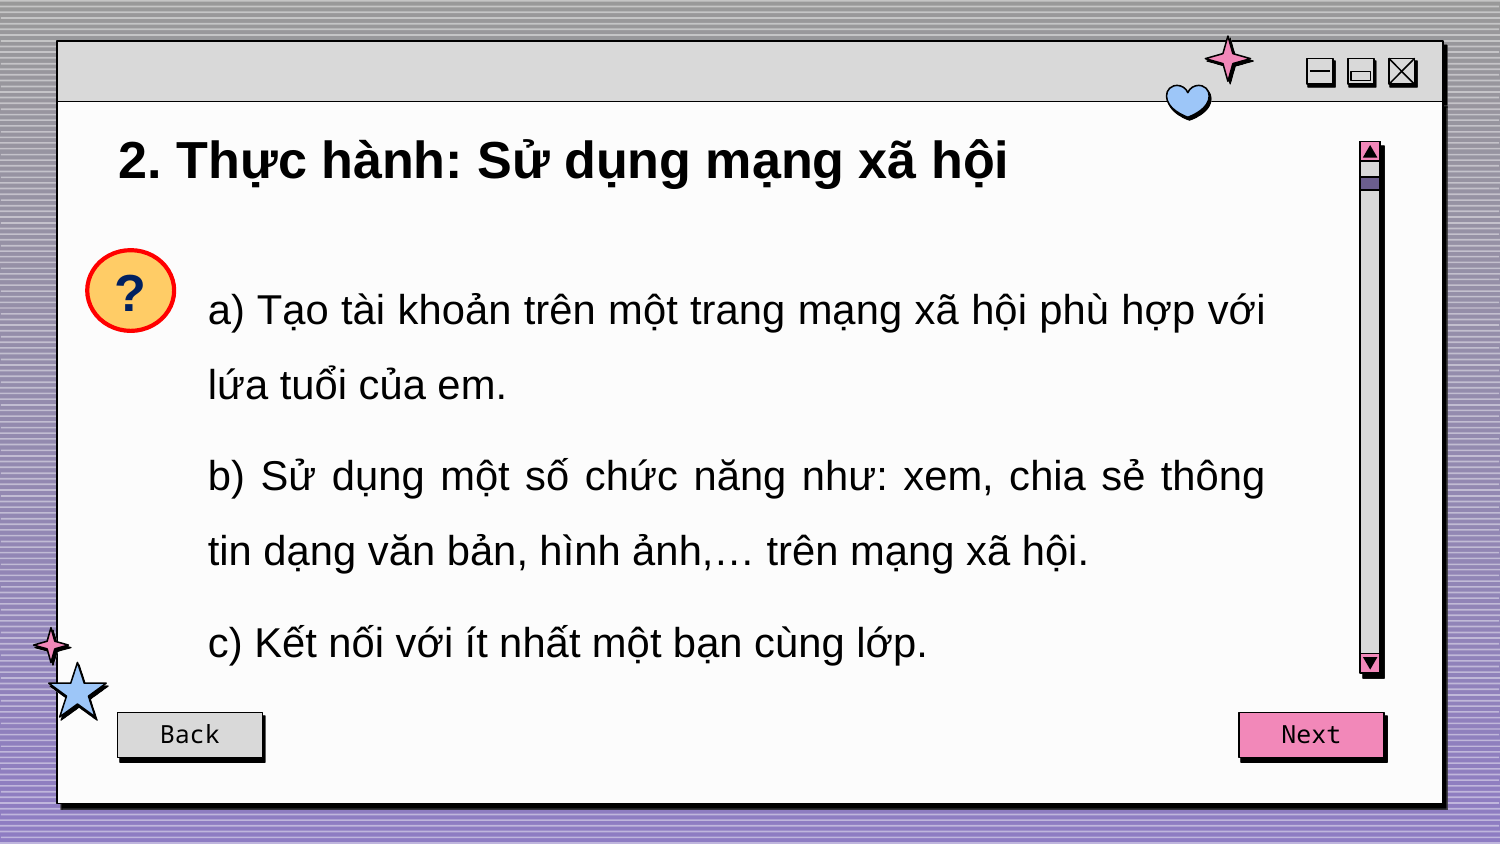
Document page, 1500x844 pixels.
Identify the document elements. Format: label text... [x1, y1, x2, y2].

text_box ? [85, 248, 177, 333]
title 2. Thực hành: Sử dụng mạng xã hội [103, 117, 1370, 198]
text_box [1238, 712, 1384, 758]
subtitle Back [129, 714, 251, 753]
subtitle Next [1250, 714, 1373, 753]
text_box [1165, 35, 1251, 118]
text_box a) Tạo tài khoản trên một trang mạng xã hội phù hợp với lứa tuổi của em. b) Sử dụng một số chức năng như: xem, chia sẻ thông tin dạng văn bản, hình ảnh,… trên mạng xã hội. c) Kết nối với ít nhất một bạn cùng lớp. [193, 250, 1281, 674]
text_box [117, 712, 263, 758]
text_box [33, 627, 107, 718]
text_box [1359, 141, 1381, 674]
